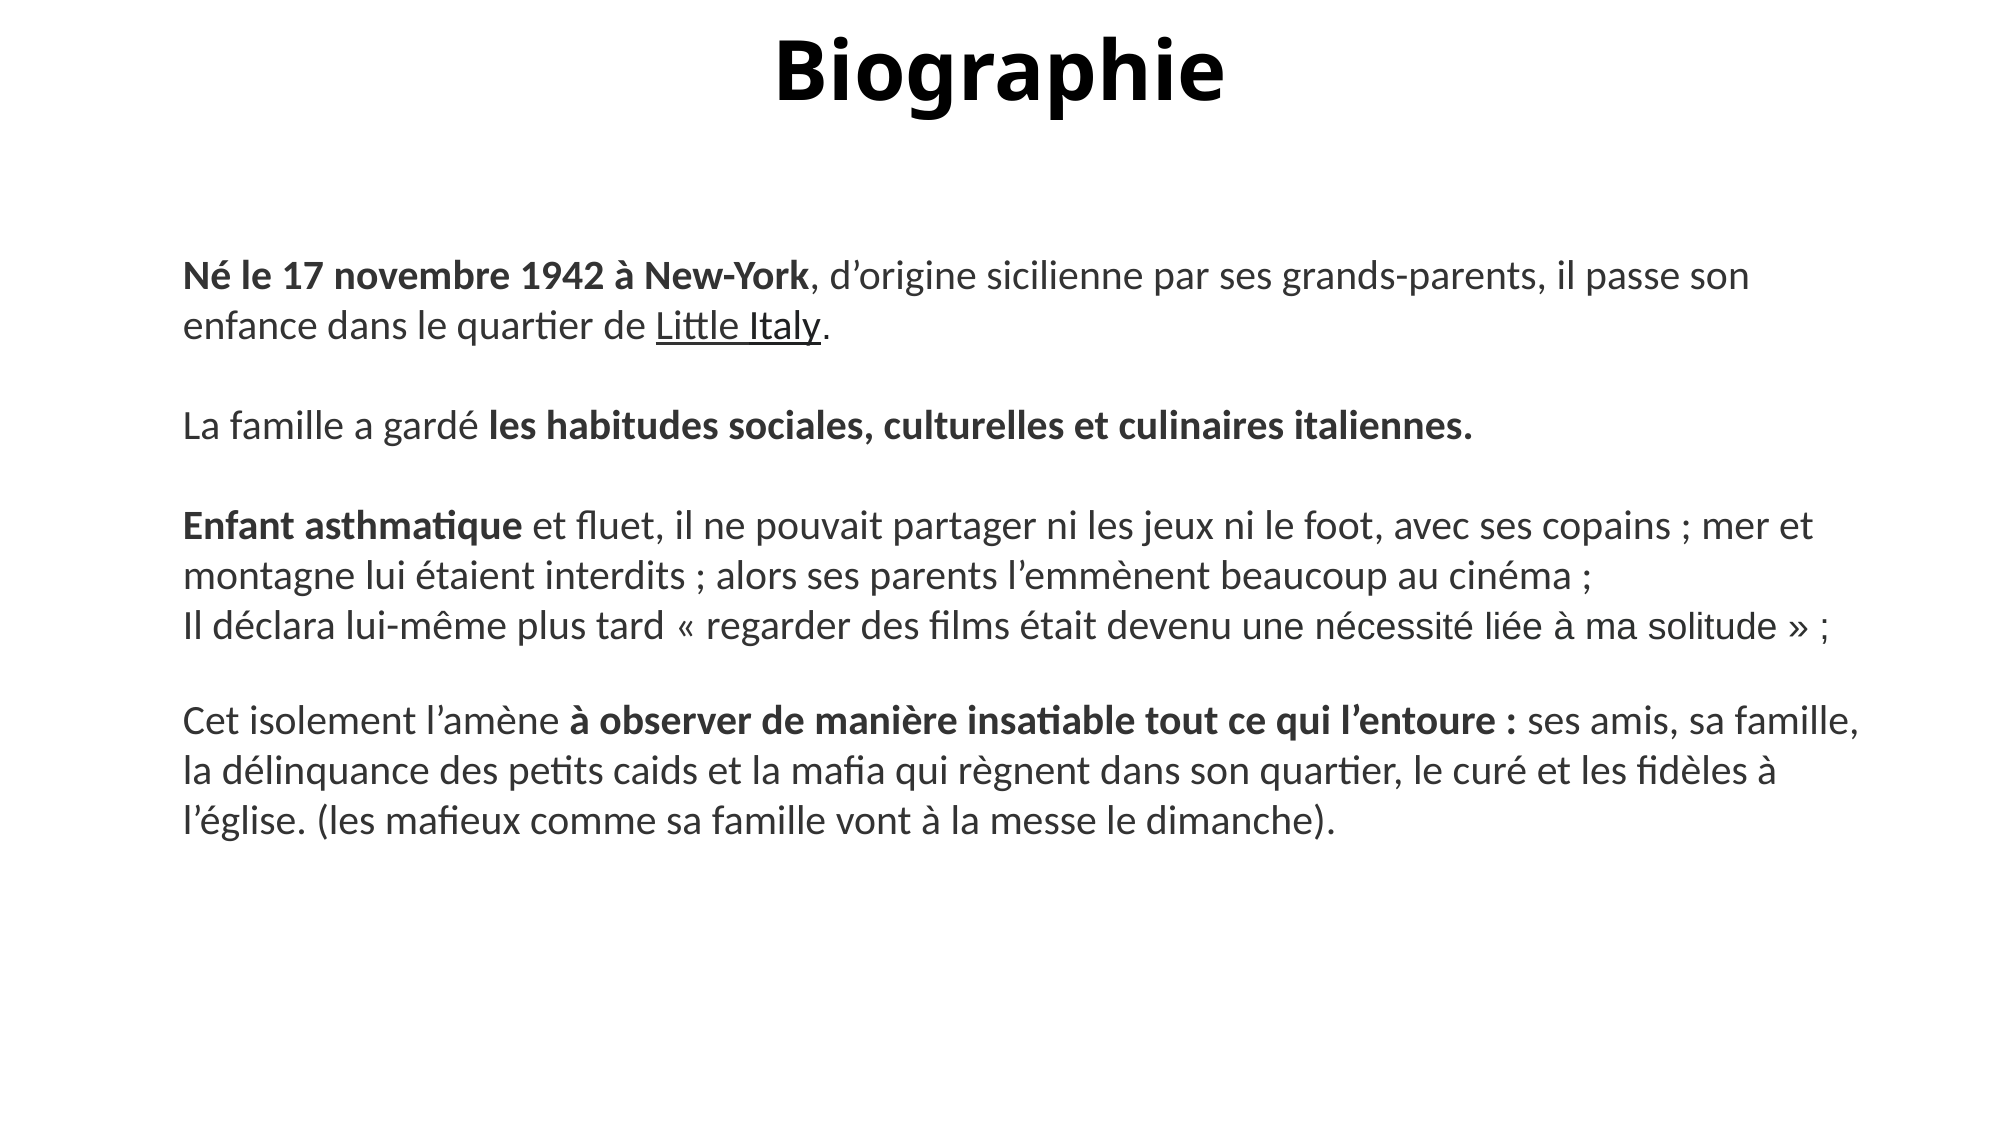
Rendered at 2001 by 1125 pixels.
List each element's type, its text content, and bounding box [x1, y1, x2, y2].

text_box Né le 17 novembre 1942 à New-York, d’origine sicilienne par ses grands-parents, il passe son enfance dans le quartier de Little Italy. La famille a gardé les habitudes sociales, culturelles et culinaires italiennes. Enfant asthmatique et fluet, il ne pouvait partager ni les jeux ni le foot, avec ses copains ; mer et montagne lui étaient interdits ; alors ses parents l’emmènent beaucoup au cinéma ; Il déclara lui-même plus tard « regarder des films était devenu une nécessité liée à ma solitude » ; Cet isolement l’amène à observer de manière insatiable tout ce qui l’entoure : ses amis, sa famille, la délinquance des petits caids et la mafia qui règnent dans son quartier, le curé et les fidèles à l’église. (les mafieux comme sa famille vont à la messe le dimanche). [168, 190, 1881, 946]
title Biographie [244, 35, 1756, 126]
